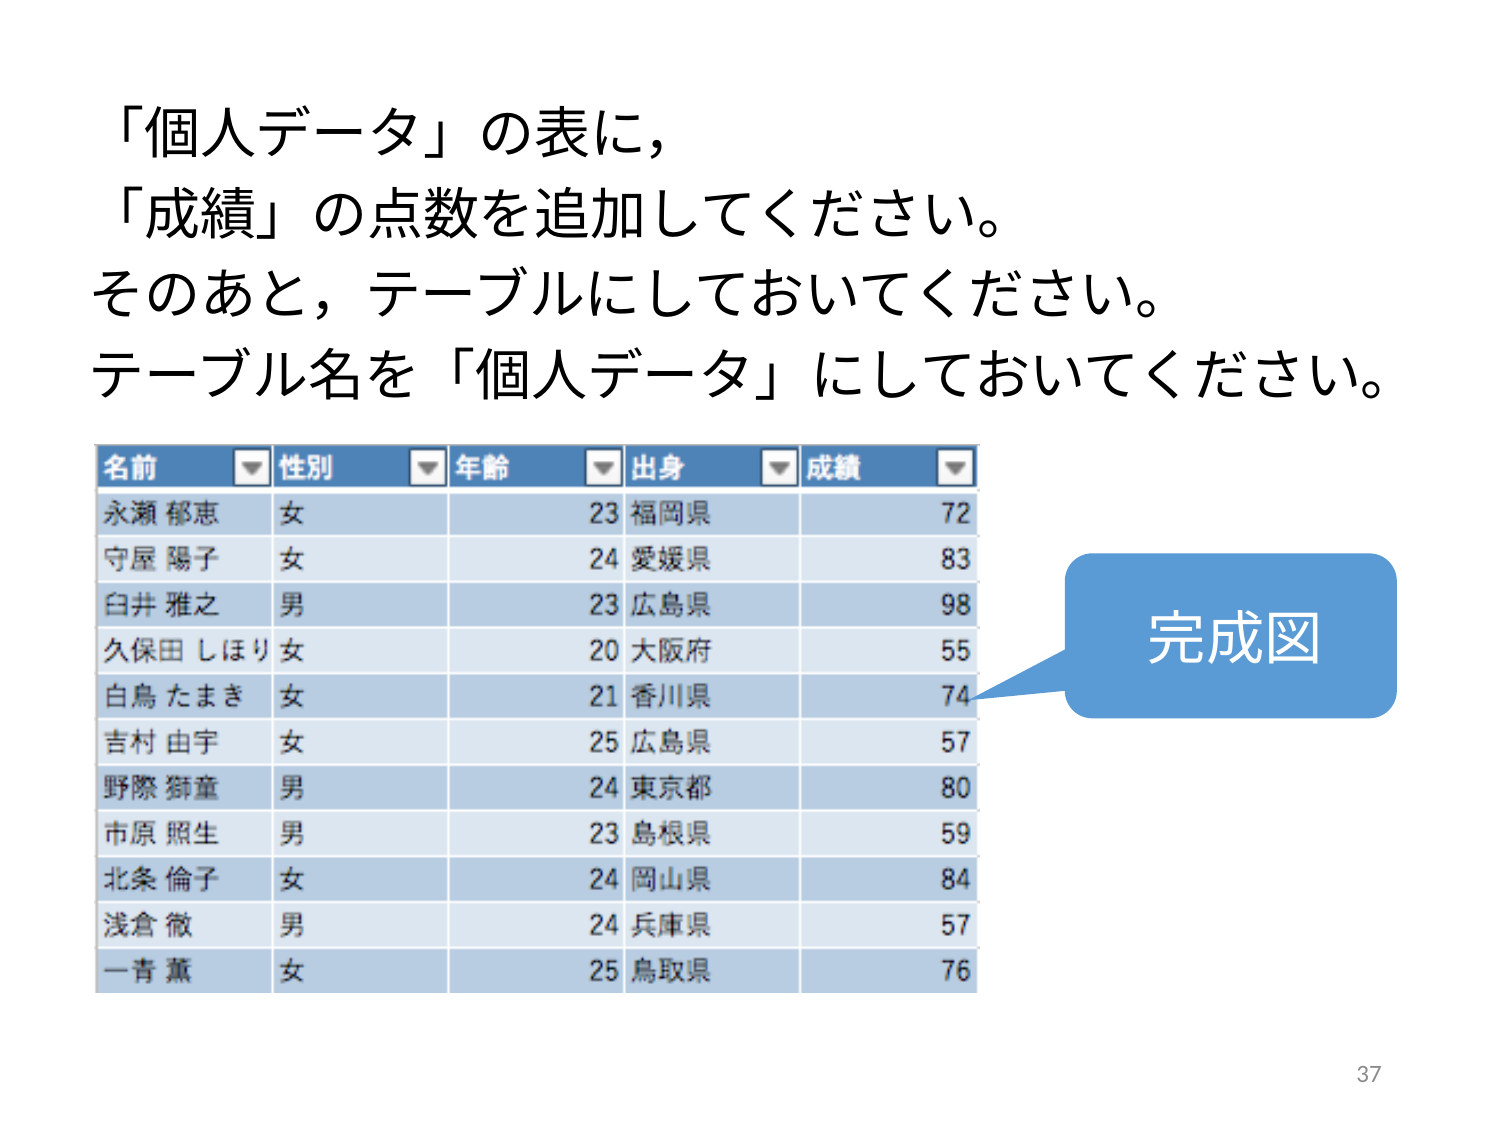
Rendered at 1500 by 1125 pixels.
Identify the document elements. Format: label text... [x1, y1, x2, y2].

list 「個人データ」の表に， 「成績」の点数を追加してください。 そのあと，テーブルにしておいてください。 テーブル名を「個人データ」にしておいてください。 [73, 76, 1475, 416]
slide_number 37 [1059, 1042, 1397, 1103]
picture [94, 444, 980, 993]
text_box 完成図 [980, 552, 1398, 720]
